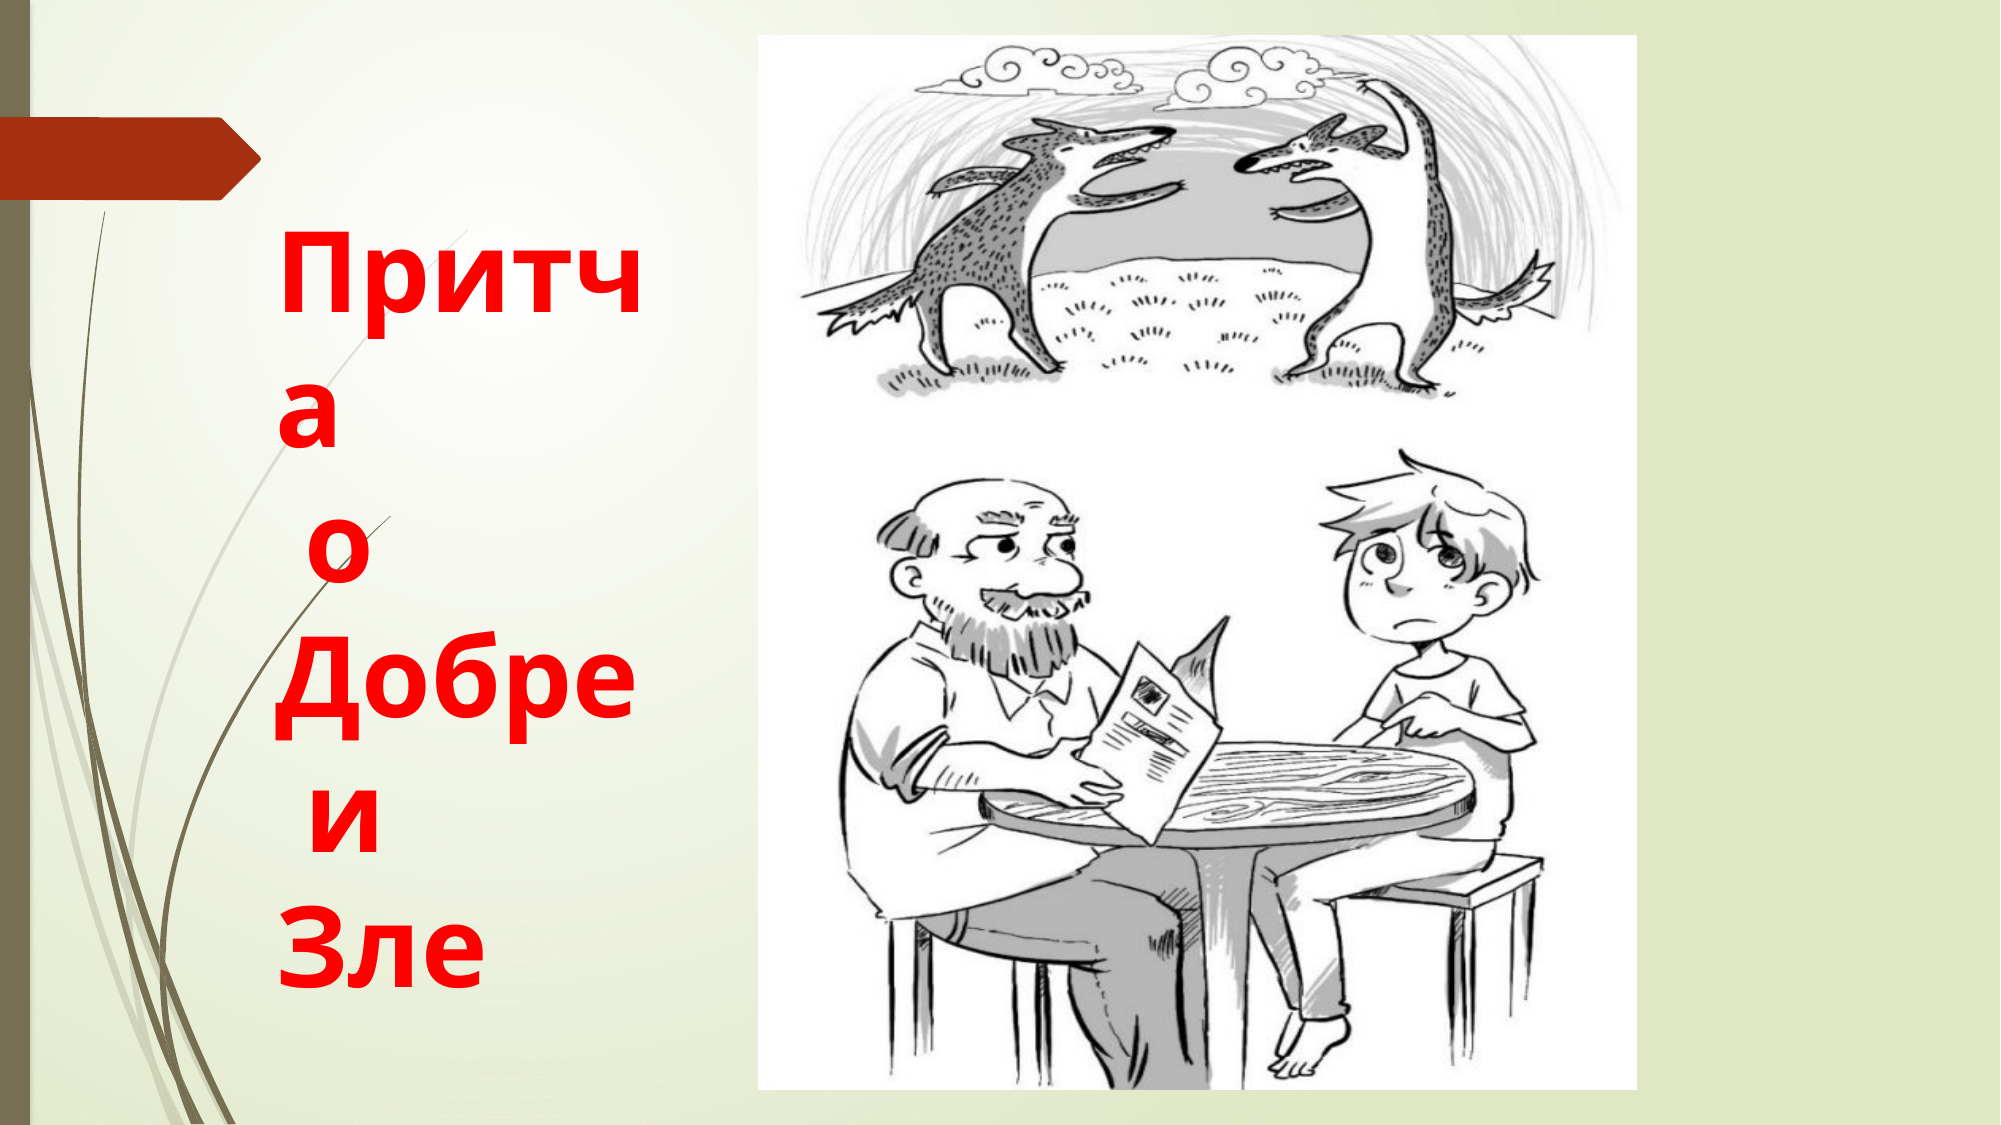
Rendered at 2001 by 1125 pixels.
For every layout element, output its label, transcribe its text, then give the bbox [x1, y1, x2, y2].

title Притча о Добре и Зле [260, 102, 731, 848]
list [758, 34, 1638, 1090]
